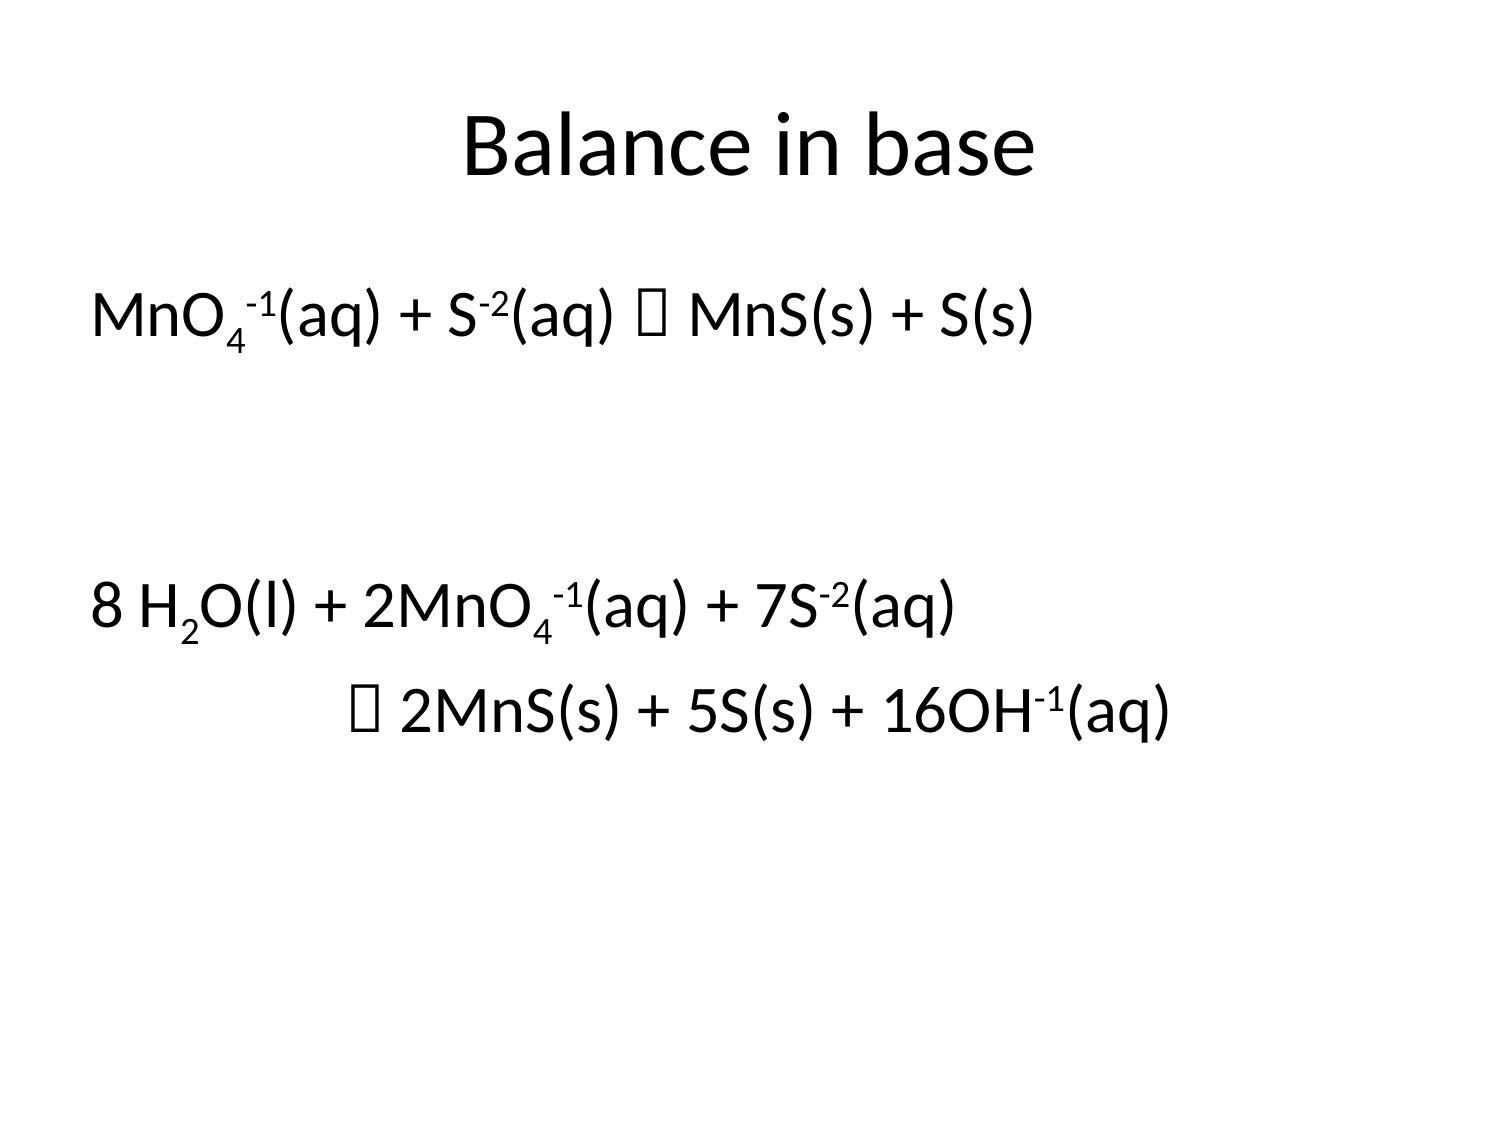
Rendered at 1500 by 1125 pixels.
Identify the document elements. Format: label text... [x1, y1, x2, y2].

list MnO4-1(aq) + S-2(aq)  MnS(s) + S(s) 8 H2O(l) + 2MnO4-1(aq) + 7S-2(aq)  2MnS(s) + 5S(s) + 16OH-1(aq) [75, 262, 1425, 1005]
title Balance in base [75, 45, 1425, 233]
